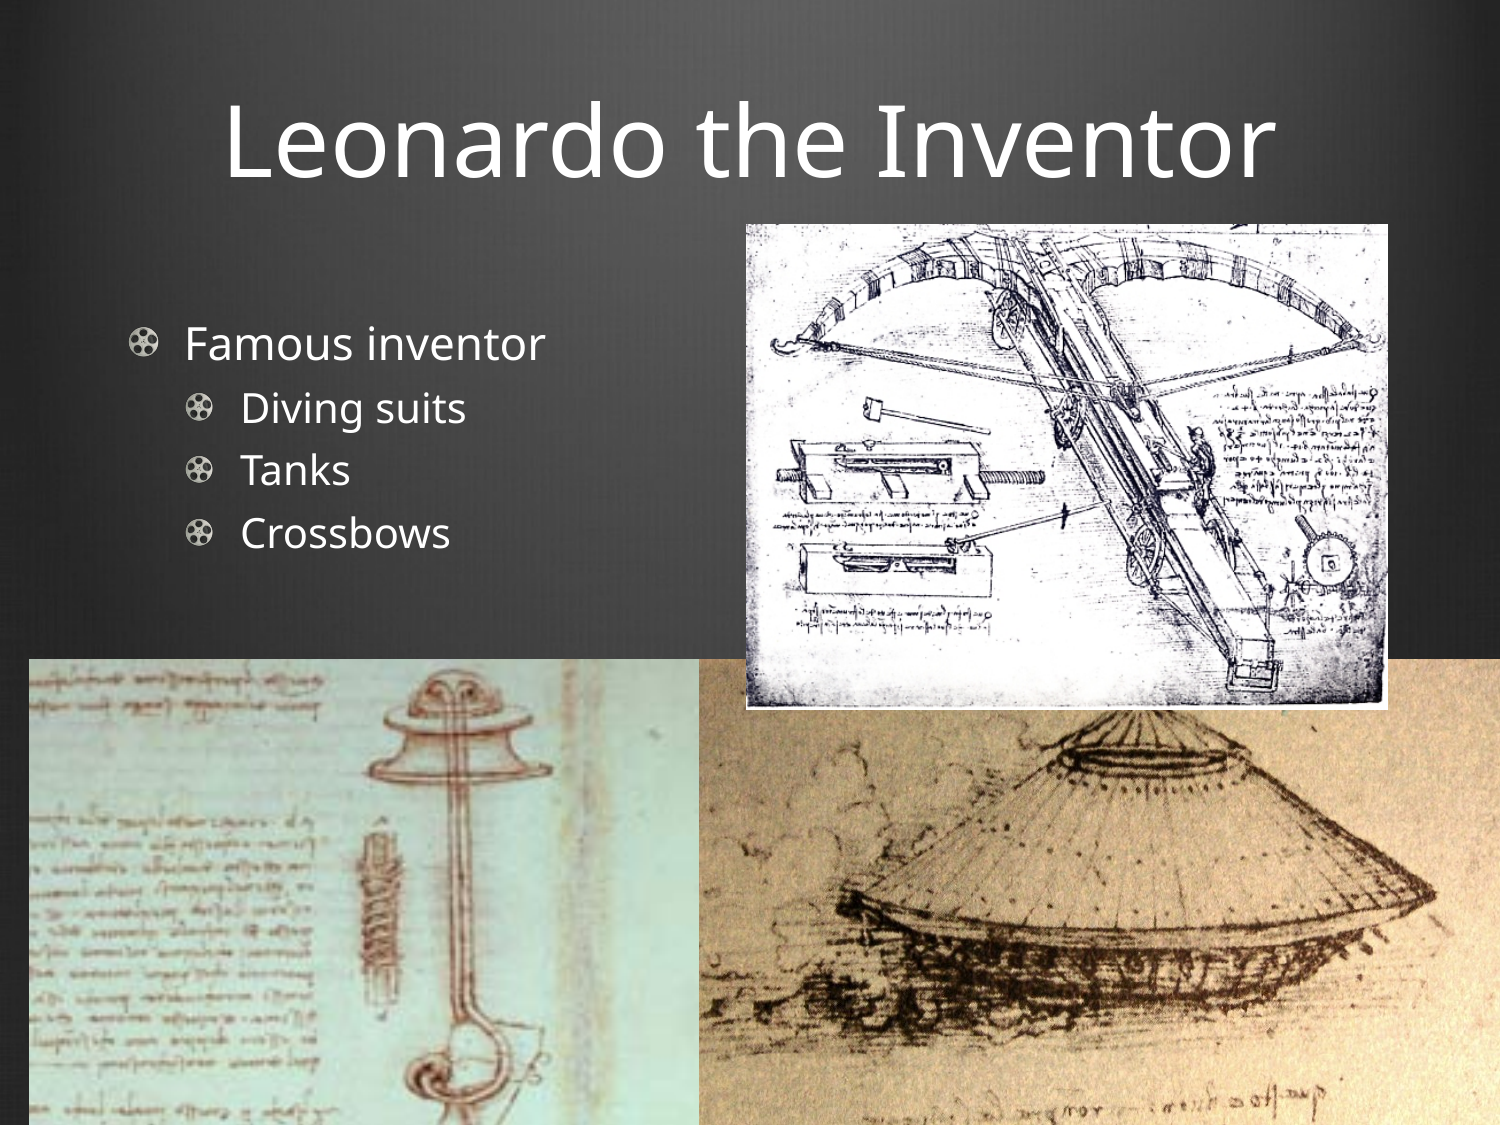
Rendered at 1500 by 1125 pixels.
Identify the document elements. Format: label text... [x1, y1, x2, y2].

picture [184, 517, 214, 547]
list Famous inventor Diving suits Tanks Crossbows [112, 306, 565, 623]
title Leonardo the Inventor [112, 19, 1388, 255]
picture [127, 325, 160, 358]
picture [184, 454, 214, 484]
picture [184, 391, 214, 422]
picture [29, 224, 1500, 1125]
